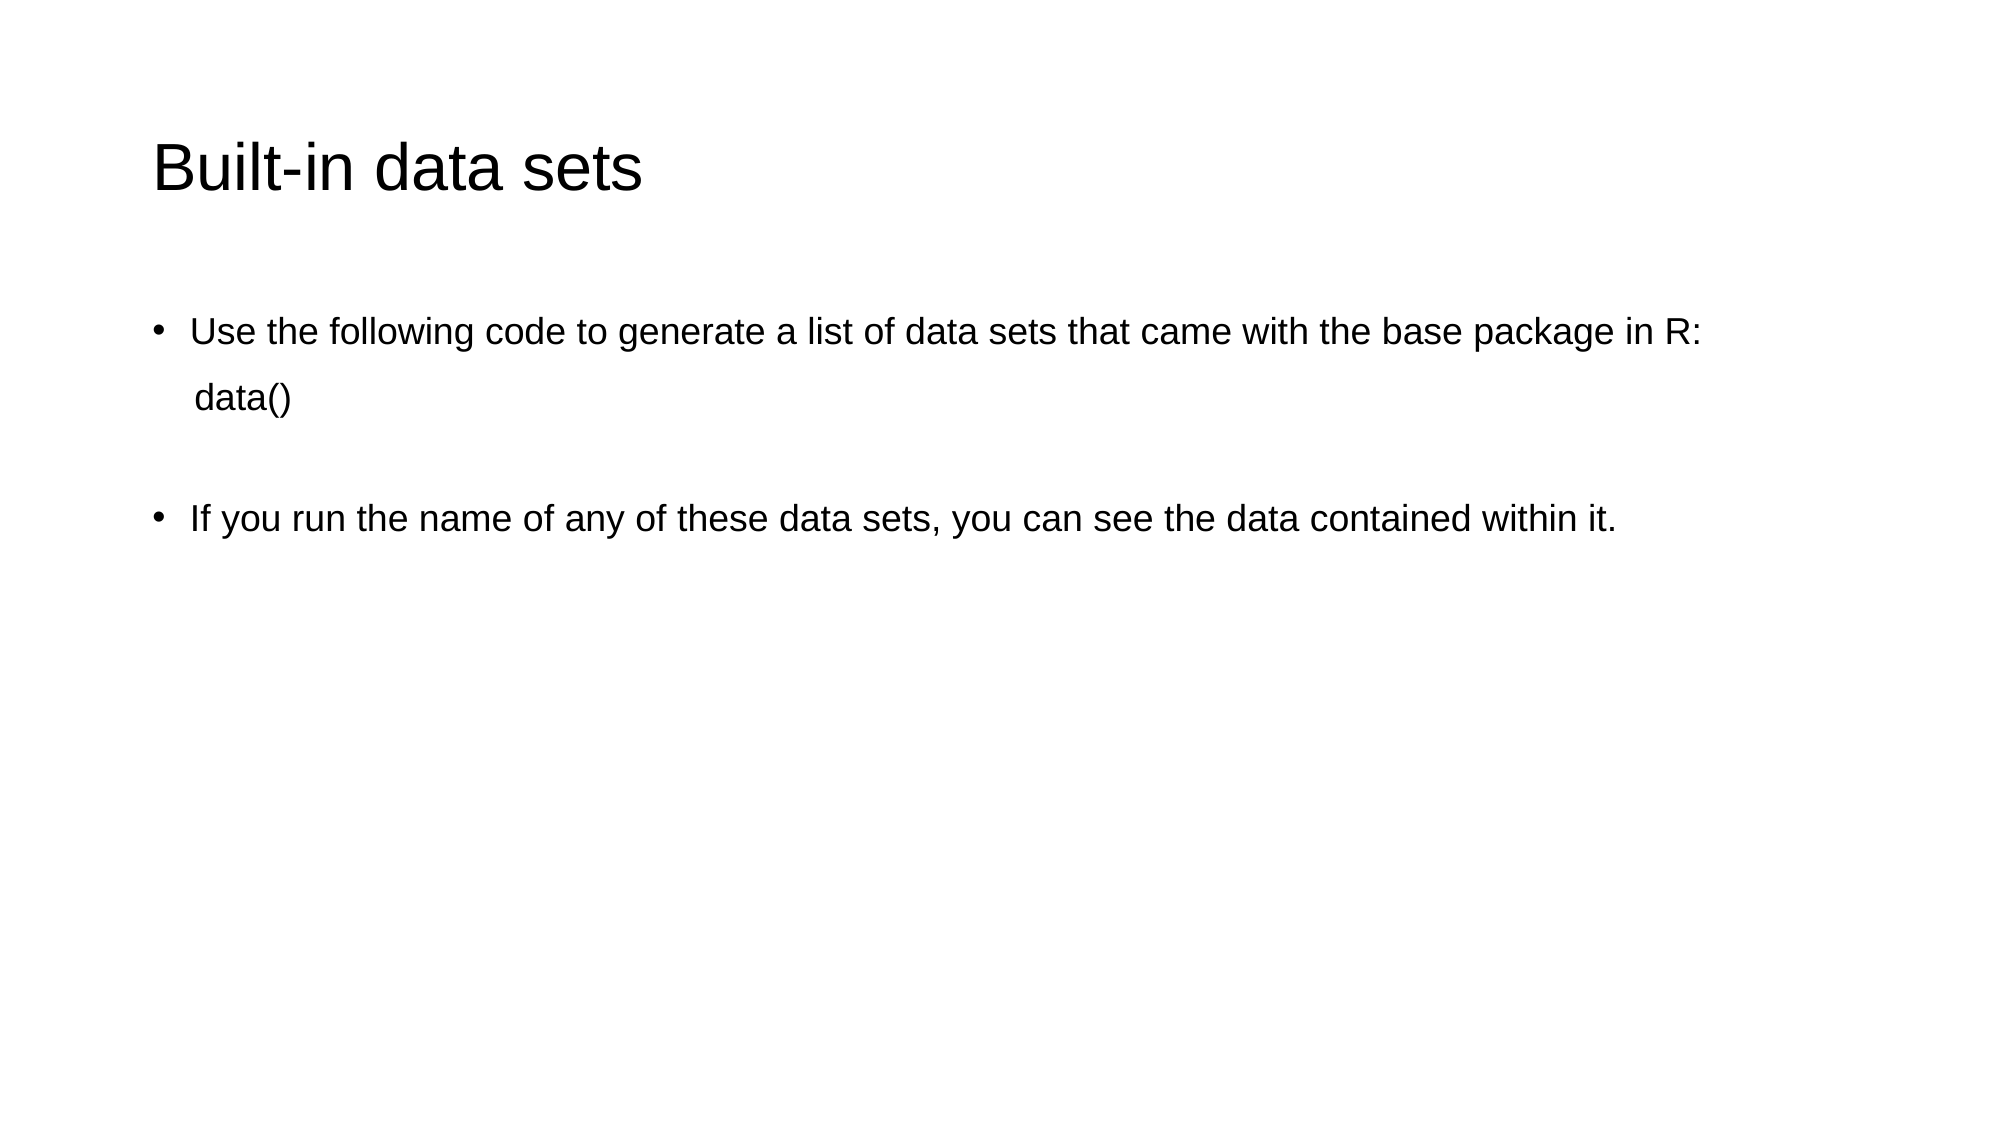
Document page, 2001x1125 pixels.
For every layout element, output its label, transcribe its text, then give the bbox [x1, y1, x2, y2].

list Use the following code to generate a list of data sets that came with the base package in R: data() If you run the name of any of these data sets, you can see the data contained within it. [137, 299, 1863, 1014]
title Built-in data sets [137, 59, 1863, 278]
